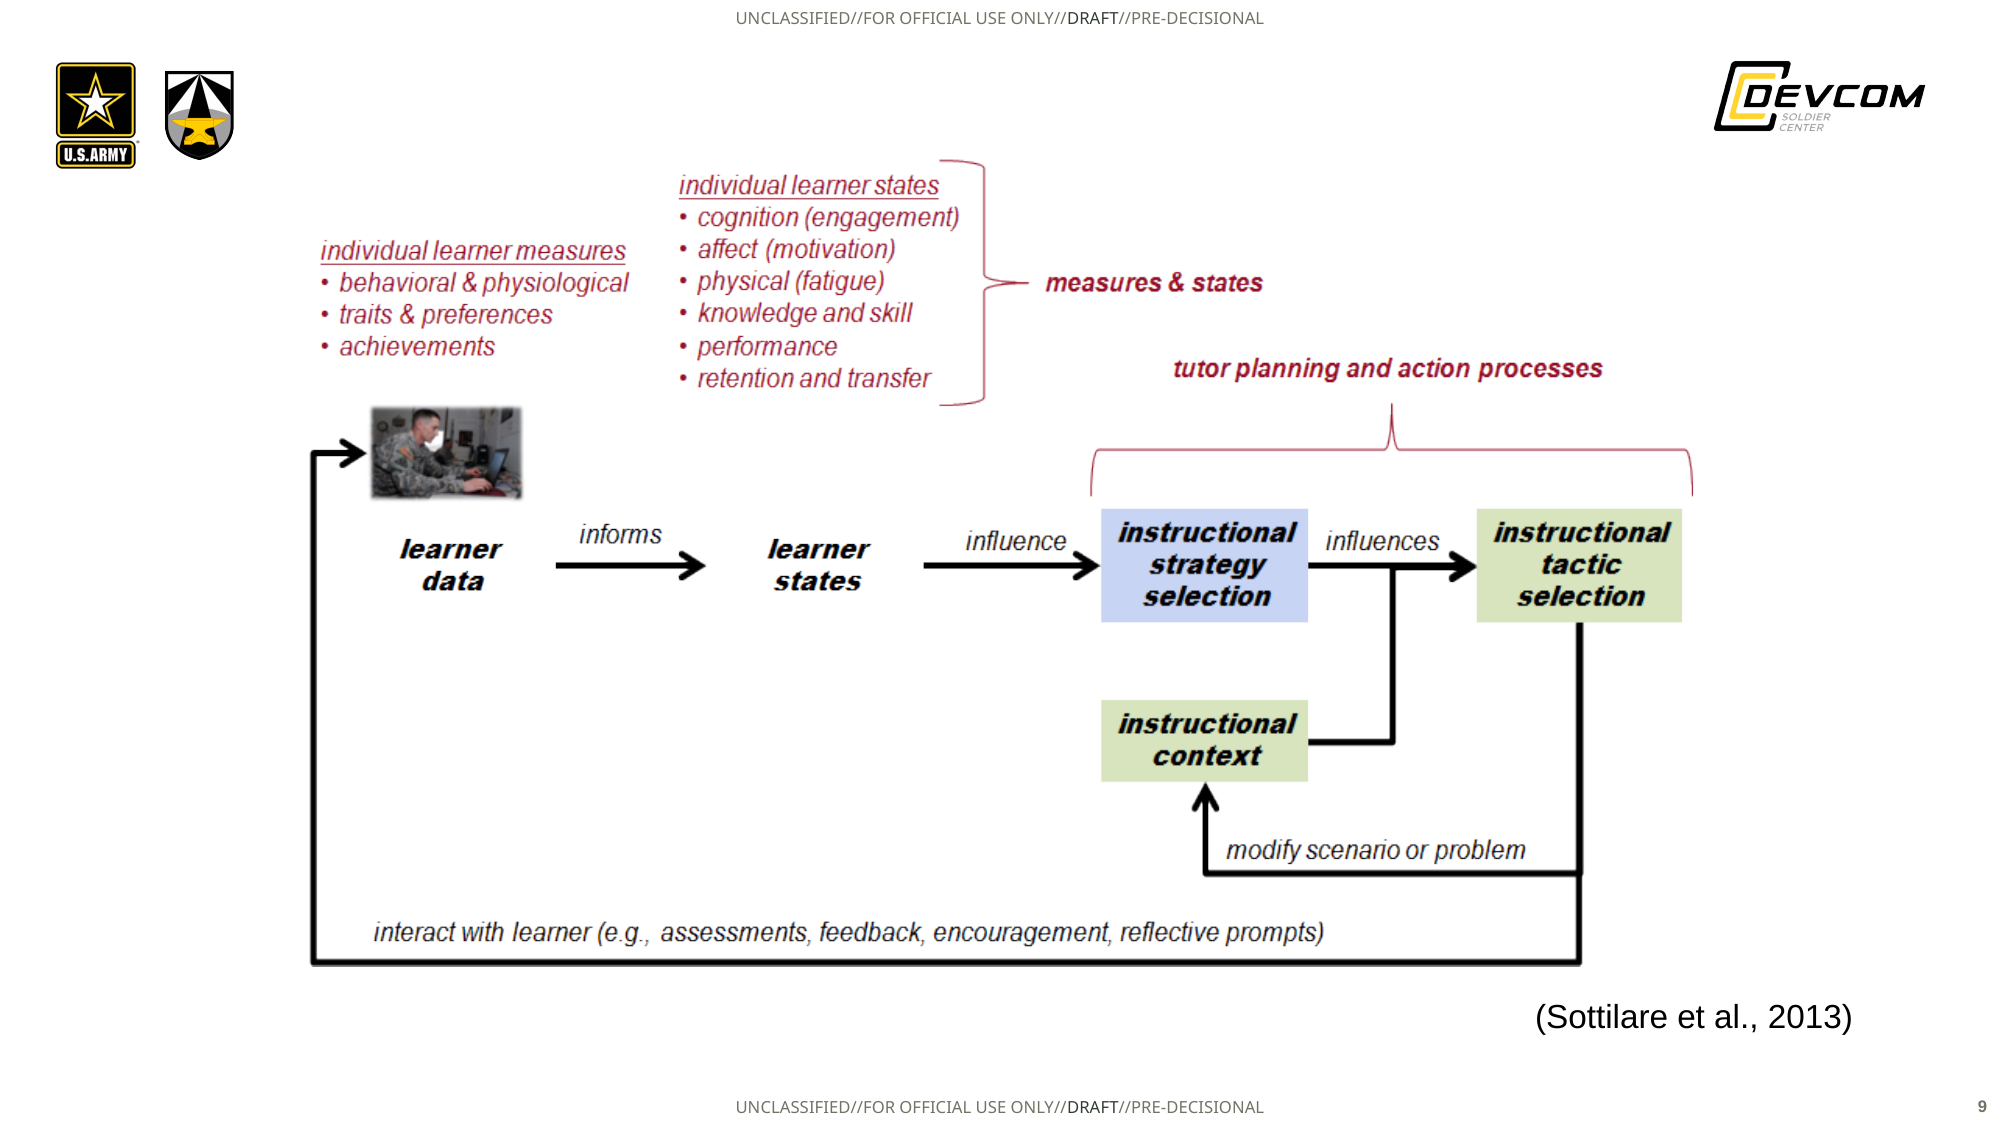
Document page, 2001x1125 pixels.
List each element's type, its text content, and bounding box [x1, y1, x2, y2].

picture [305, 157, 1695, 967]
picture [163, 69, 236, 162]
picture [1713, 60, 1926, 132]
text_box (Sottilare et al., 2013) [1520, 987, 1869, 1043]
picture [53, 60, 141, 172]
